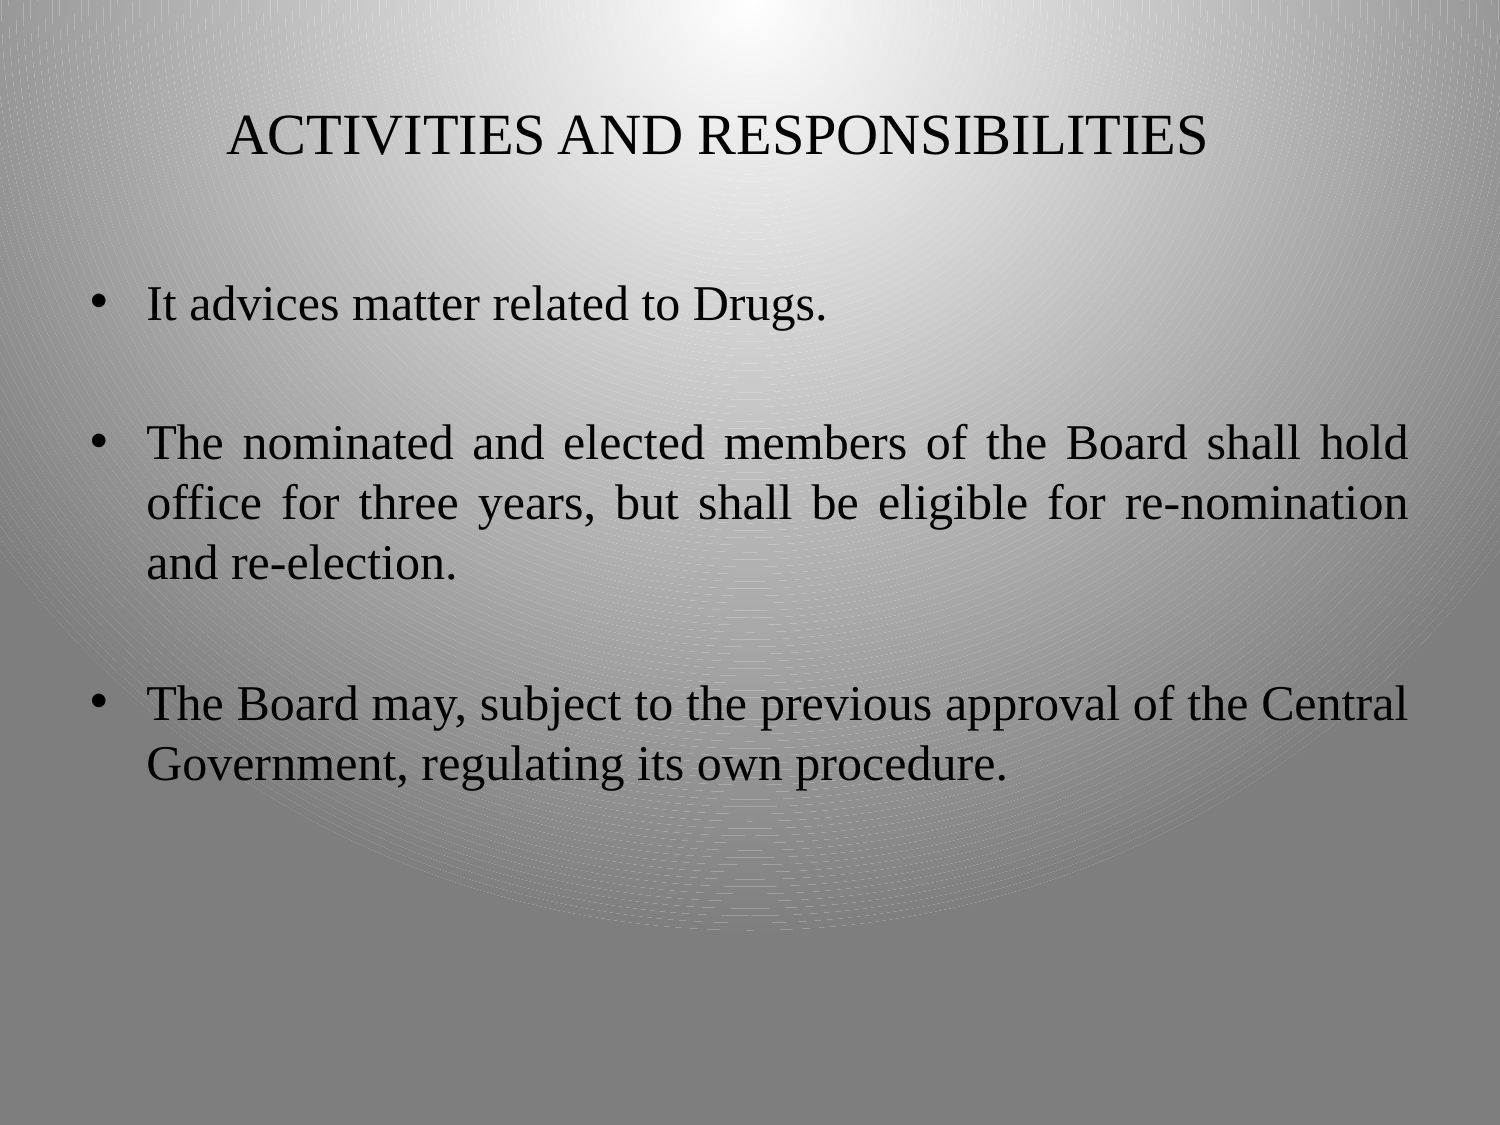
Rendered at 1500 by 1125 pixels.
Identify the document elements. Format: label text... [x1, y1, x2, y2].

list It advices matter related to Drugs. The nominated and elected members of the Board shall hold office for three years, but shall be eligible for re-nomination and re-election. The Board may, subject to the previous approval of the Central Government, regulating its own procedure. [75, 262, 1425, 1005]
title ACTIVITIES AND RESPONSIBILITIES [50, 37, 1400, 225]
